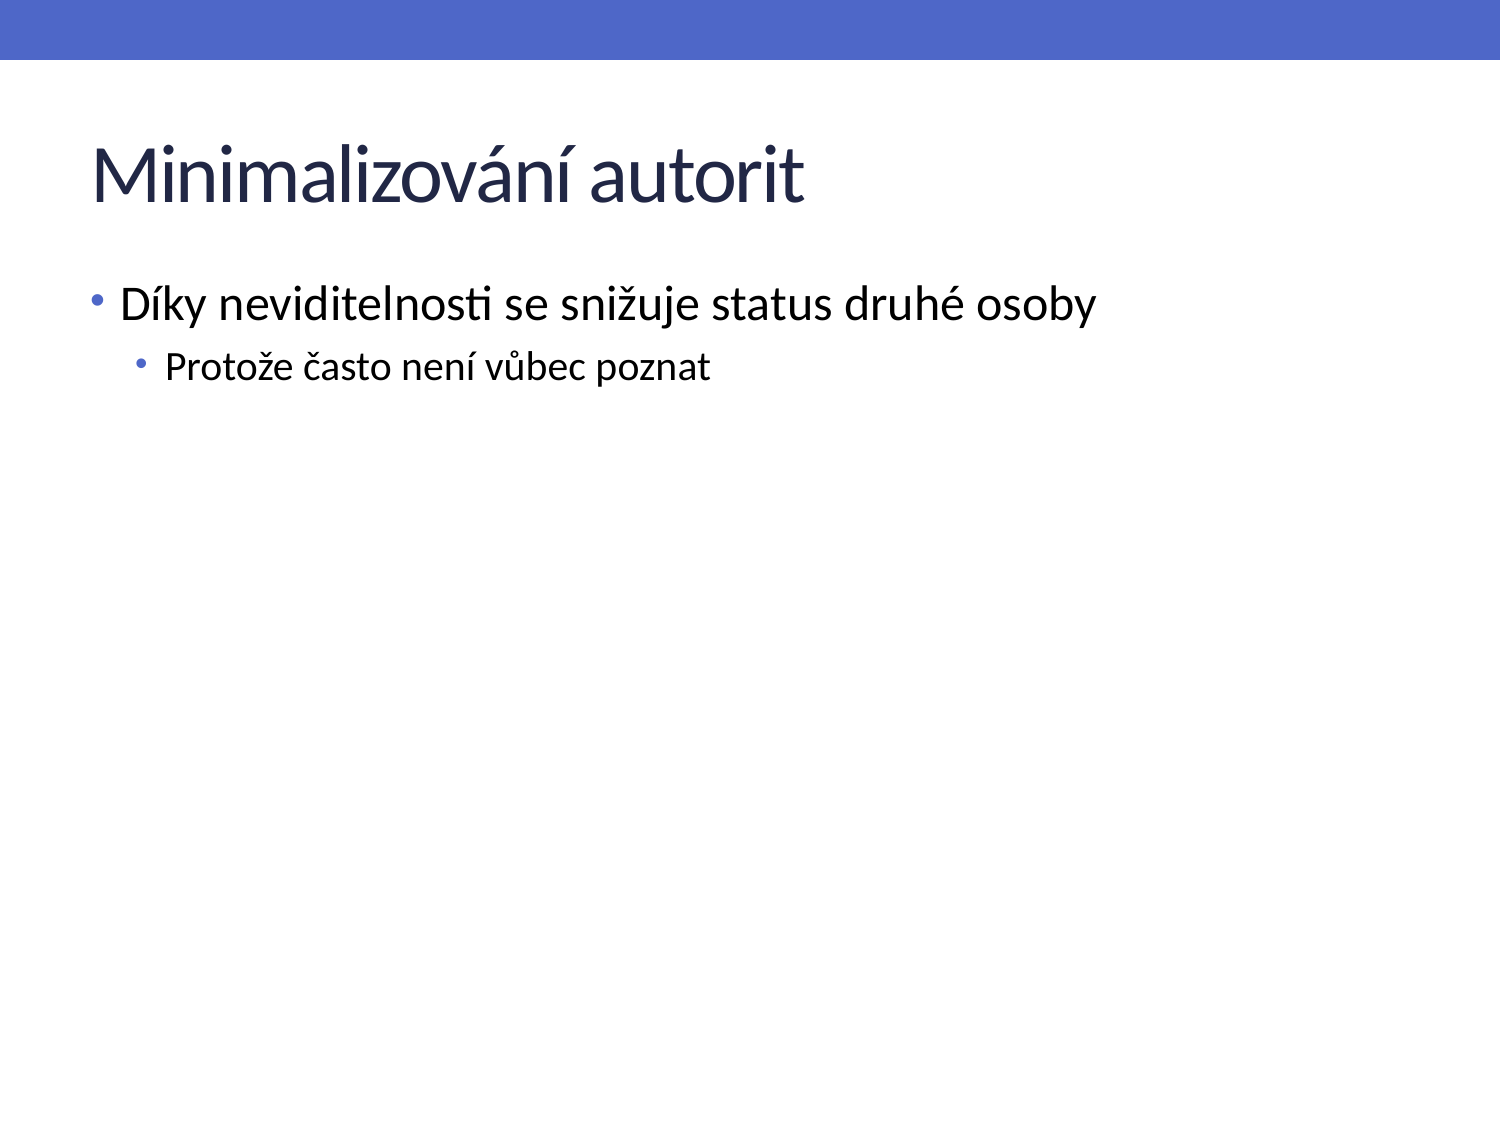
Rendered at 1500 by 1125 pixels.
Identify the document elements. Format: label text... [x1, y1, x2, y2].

list Díky neviditelnosti se snižuje status druhé osoby Protože často není vůbec poznat [75, 262, 1425, 1063]
title Minimalizování autorit [75, 87, 1425, 250]
